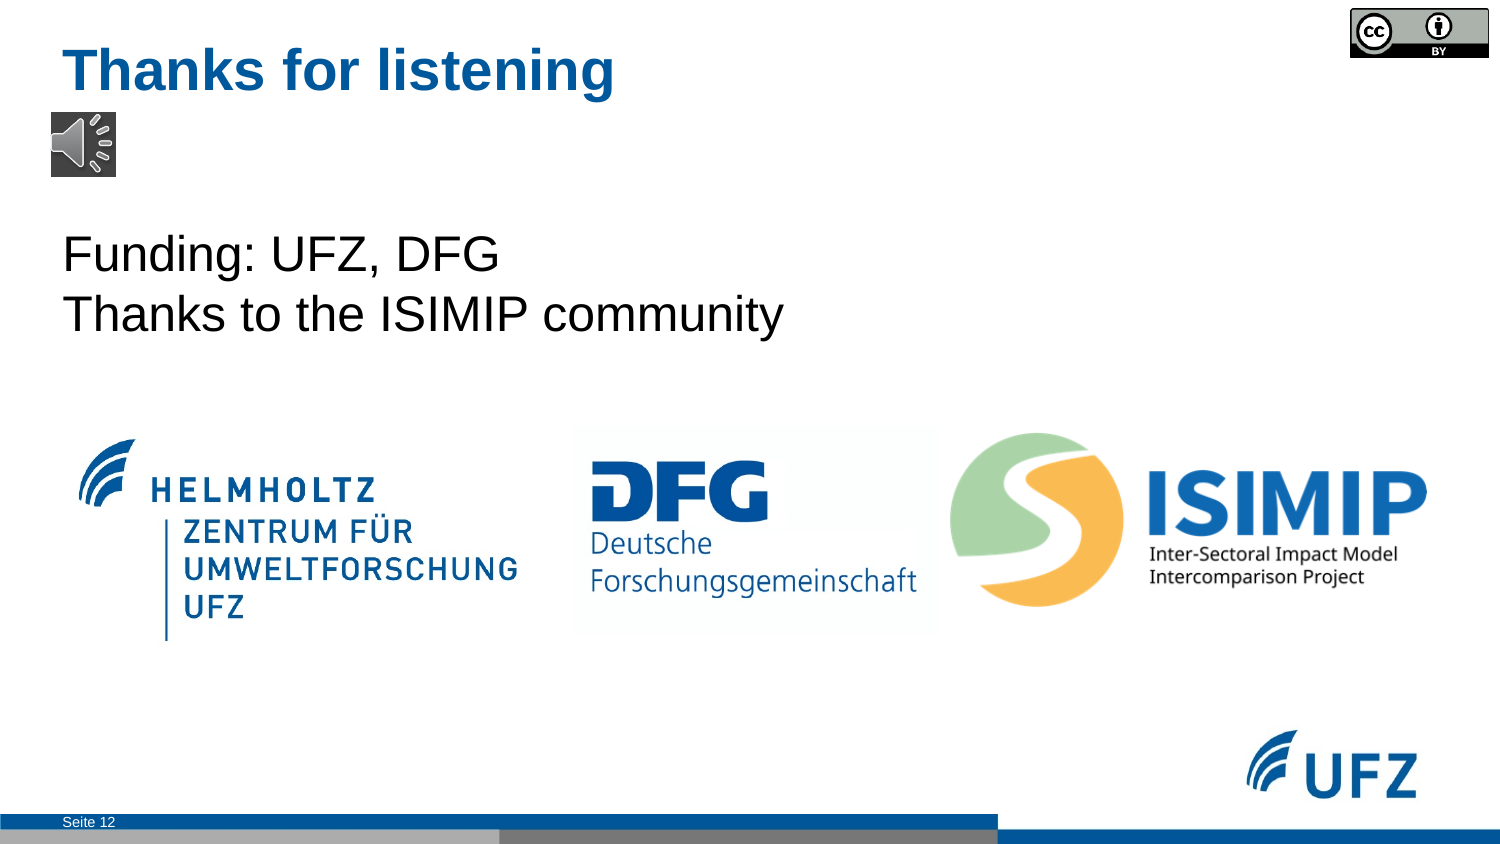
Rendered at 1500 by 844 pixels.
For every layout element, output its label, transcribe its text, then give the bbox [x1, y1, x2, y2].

picture [57, 428, 538, 652]
picture [0, 814, 1500, 844]
picture [1349, 8, 1489, 58]
picture [570, 426, 938, 634]
picture [948, 431, 1427, 609]
title Thanks for listening [62, 32, 1338, 183]
slide_number Seite 12 [62, 813, 375, 836]
picture [49, 111, 117, 179]
picture [1234, 725, 1444, 803]
list Funding: UFZ, DFG Thanks to the ISIMIP community [62, 221, 1338, 492]
